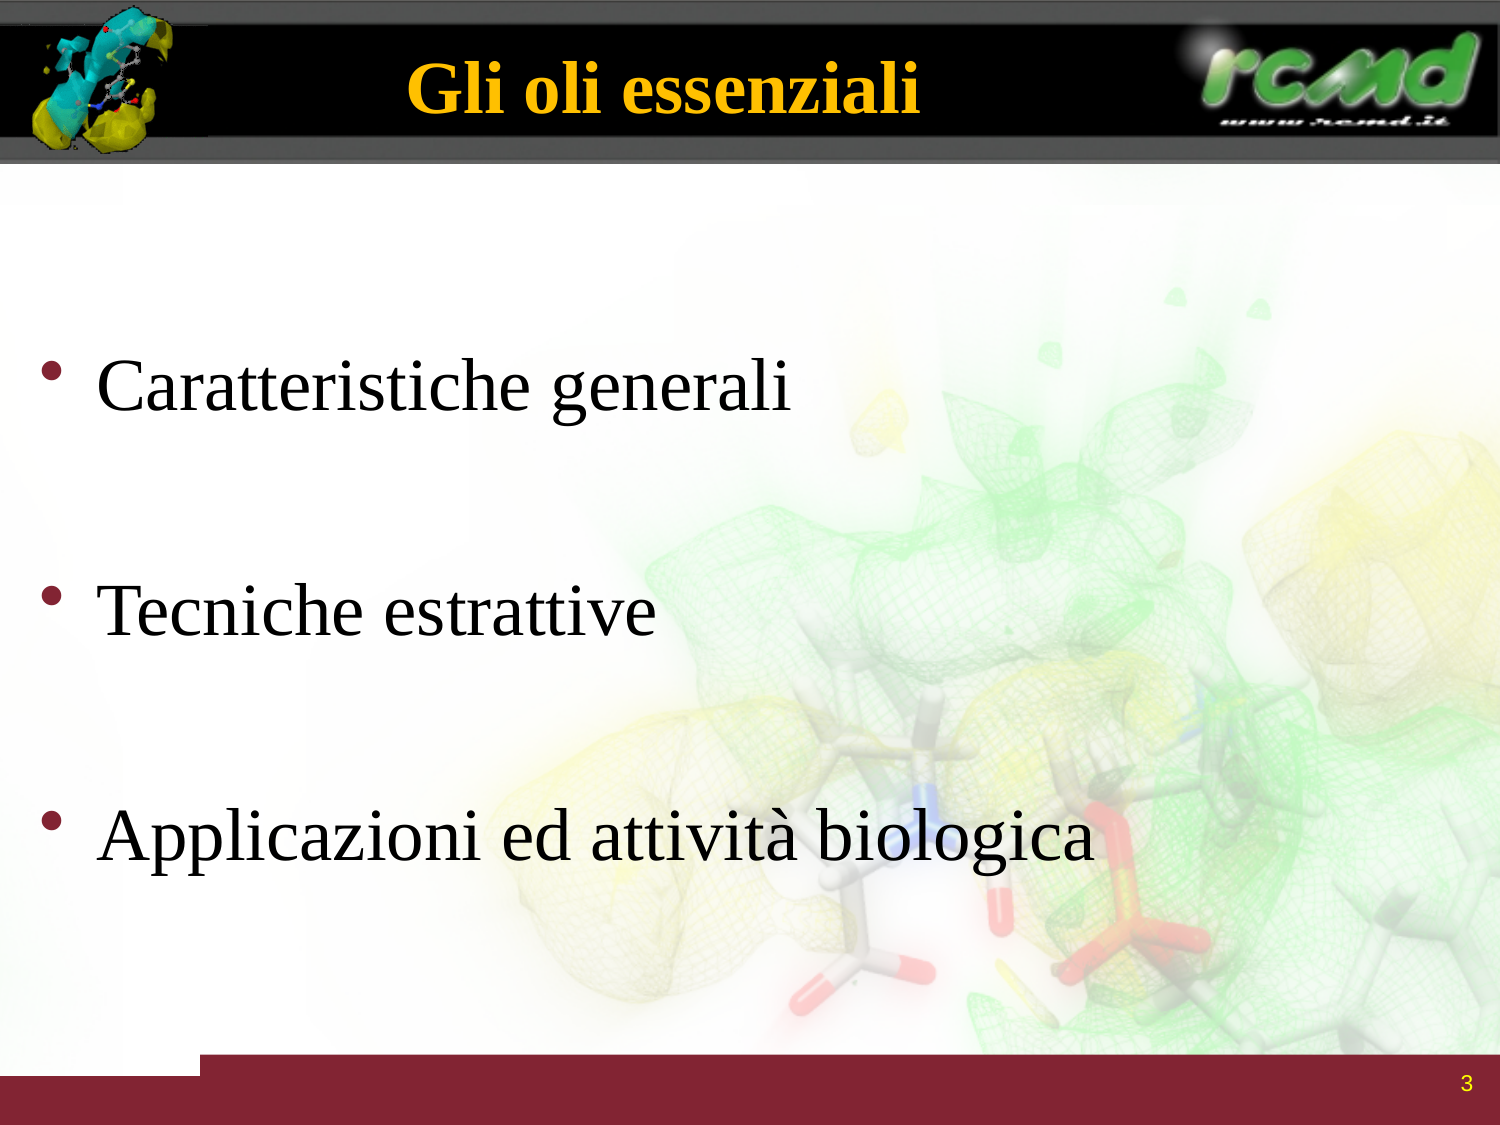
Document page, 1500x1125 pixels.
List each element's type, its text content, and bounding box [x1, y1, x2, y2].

list Caratteristiche generali Tecniche estrattive Applicazioni ed attività biologica [24, 192, 1475, 993]
slide_number 3 [1175, 1060, 1489, 1125]
title Gli oli essenziali [170, 30, 1156, 114]
picture [0, 0, 1500, 164]
